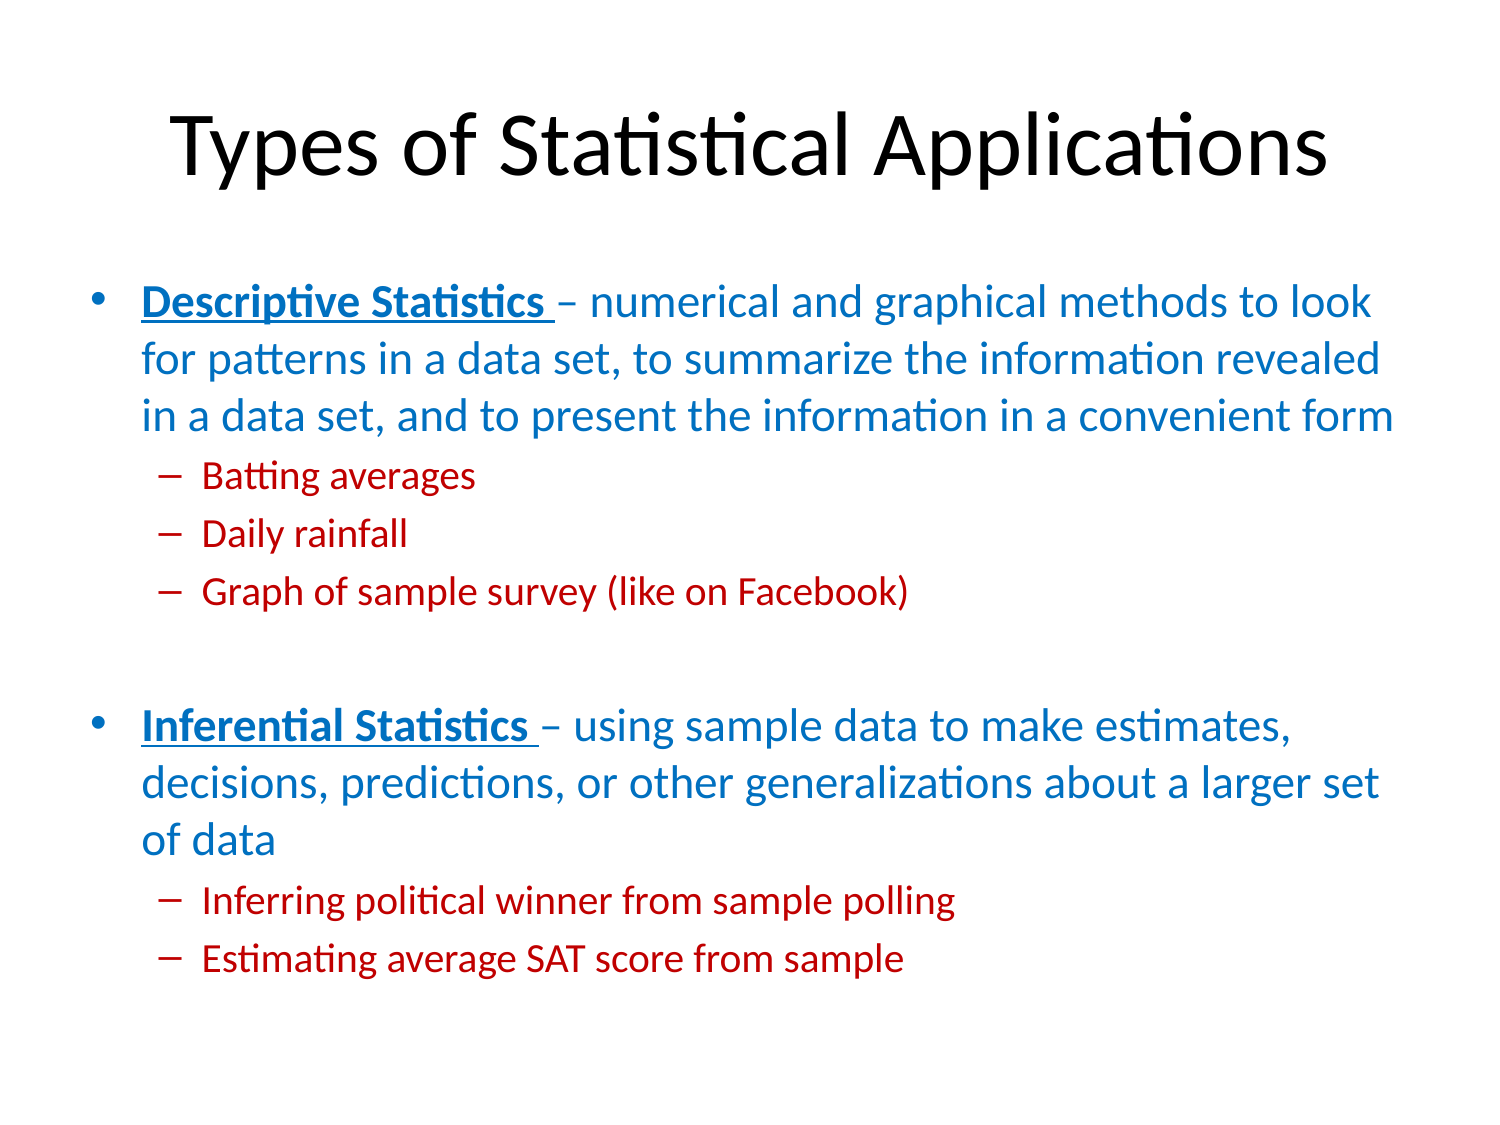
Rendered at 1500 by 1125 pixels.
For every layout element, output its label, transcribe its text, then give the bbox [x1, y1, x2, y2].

list Descriptive Statistics – numerical and graphical methods to look for patterns in a data set, to summarize the information revealed in a data set, and to present the information in a convenient form Batting averages Daily rainfall Graph of sample survey (like on Facebook) Inferential Statistics – using sample data to make estimates, decisions, predictions, or other generalizations about a larger set of data Inferring political winner from sample polling Estimating average SAT score from sample [75, 262, 1425, 1005]
title Types of Statistical Applications [75, 45, 1425, 233]
